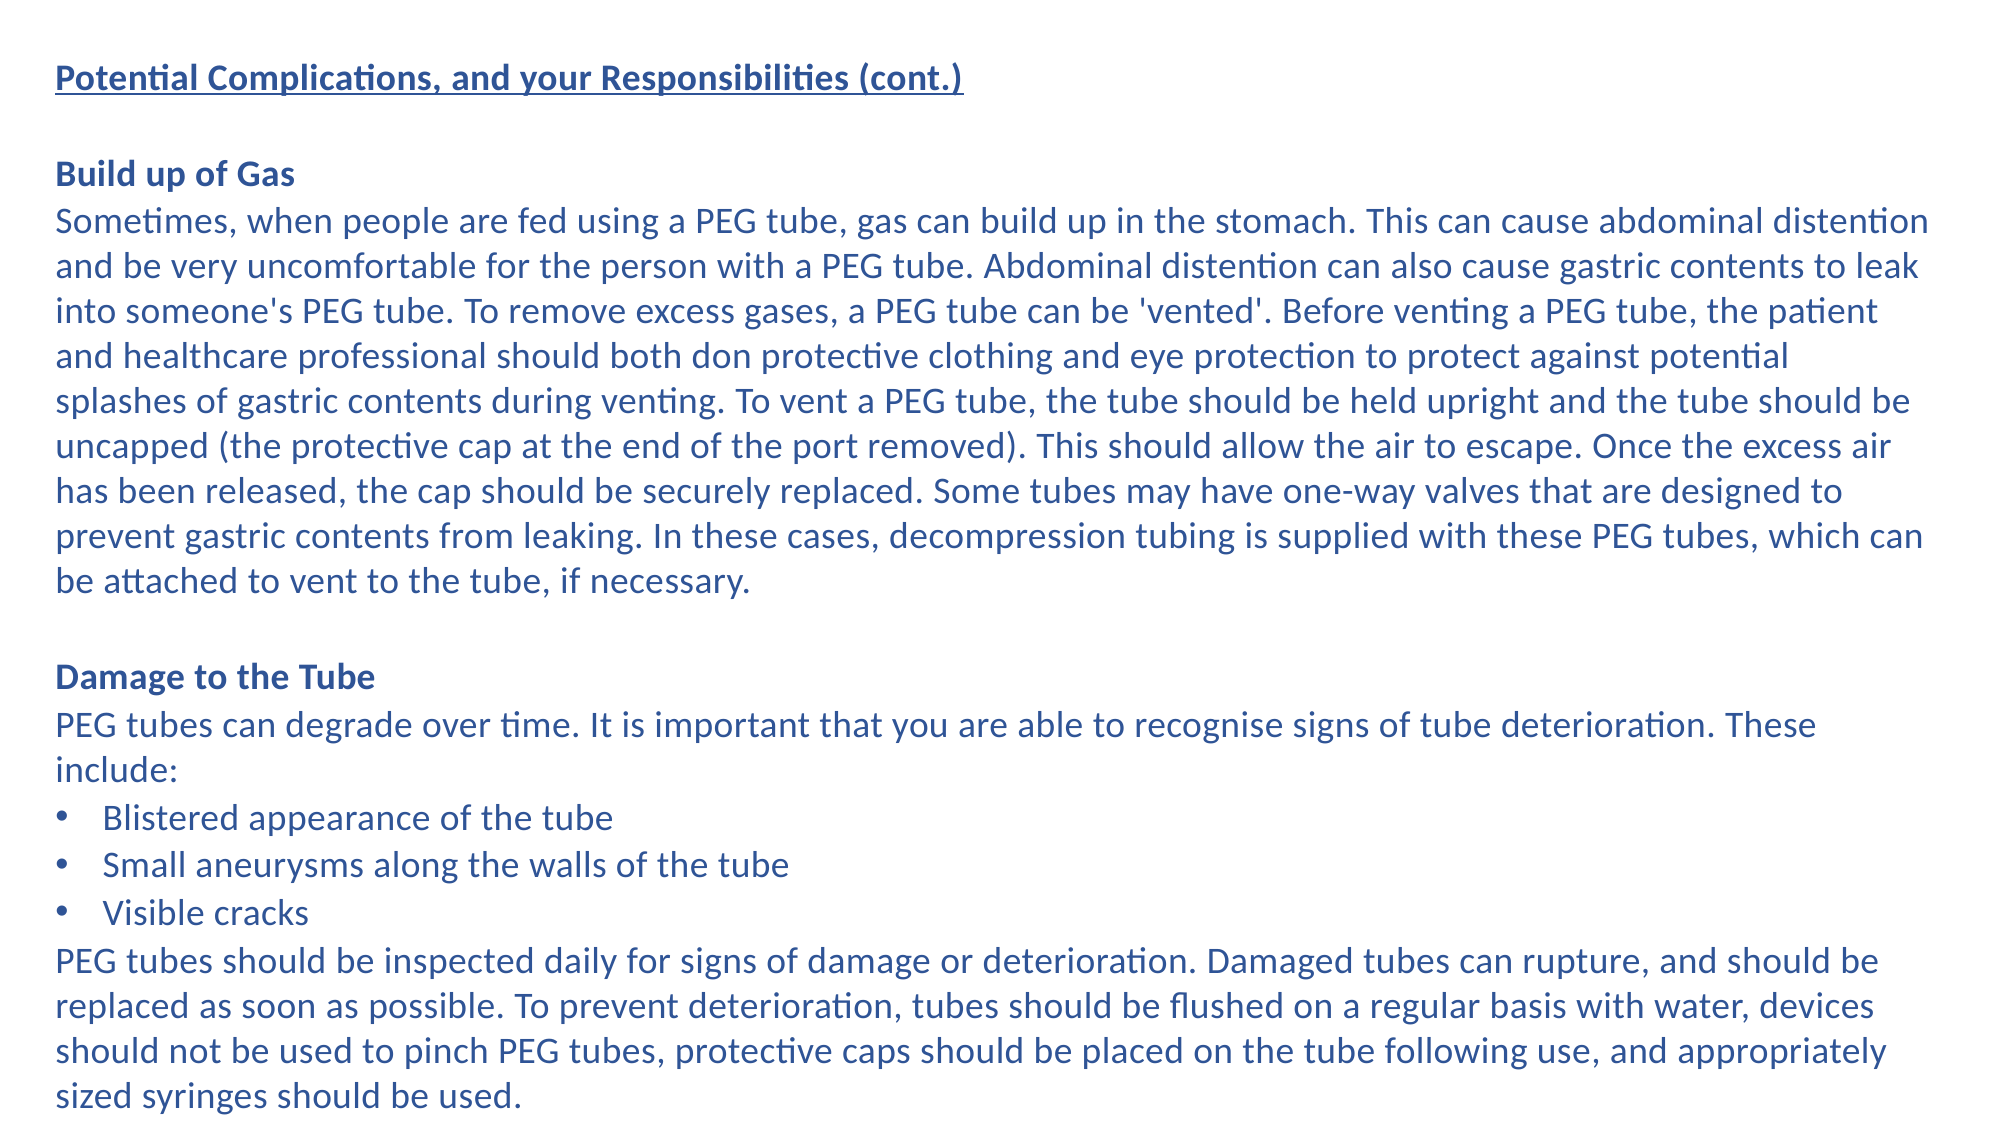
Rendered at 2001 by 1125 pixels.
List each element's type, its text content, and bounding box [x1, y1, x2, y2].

text_box Potential Complications, and your Responsibilities (cont.) Build up of Gas Sometimes, when people are fed using a PEG tube, gas can build up in the stomach. This can cause abdominal distention and be very uncomfortable for the person with a PEG tube. Abdominal distention can also cause gastric contents to leak into someone's PEG tube. To remove excess gases, a PEG tube can be 'vented'. Before venting a PEG tube, the patient and healthcare professional should both don protective clothing and eye protection to protect against potential splashes of gastric contents during venting. To vent a PEG tube, the tube should be held upright and the tube should be uncapped (the protective cap at the end of the port removed). This should allow the air to escape. Once the excess air has been released, the cap should be securely replaced. Some tubes may have one-way valves that are designed to prevent gastric contents from leaking. In these cases, decompression tubing is supplied with these PEG tubes, which can be attached to vent to the tube, if necessary. Damage to the Tube PEG tubes can degrade over time. It is important that you are able to recognise signs of tube deterioration. These include: Blistered appearance of the tube Small aneurysms along the walls of the tube Visible cracks PEG tubes should be inspected daily for signs of damage or deterioration. Damaged tubes can rupture, and should be replaced as soon as possible. To prevent deterioration, tubes should be flushed on a regular basis with water, devices should not be used to pinch PEG tubes, protective caps should be placed on the tube following use, and appropriately sized syringes should be used. [53, 49, 1935, 1117]
